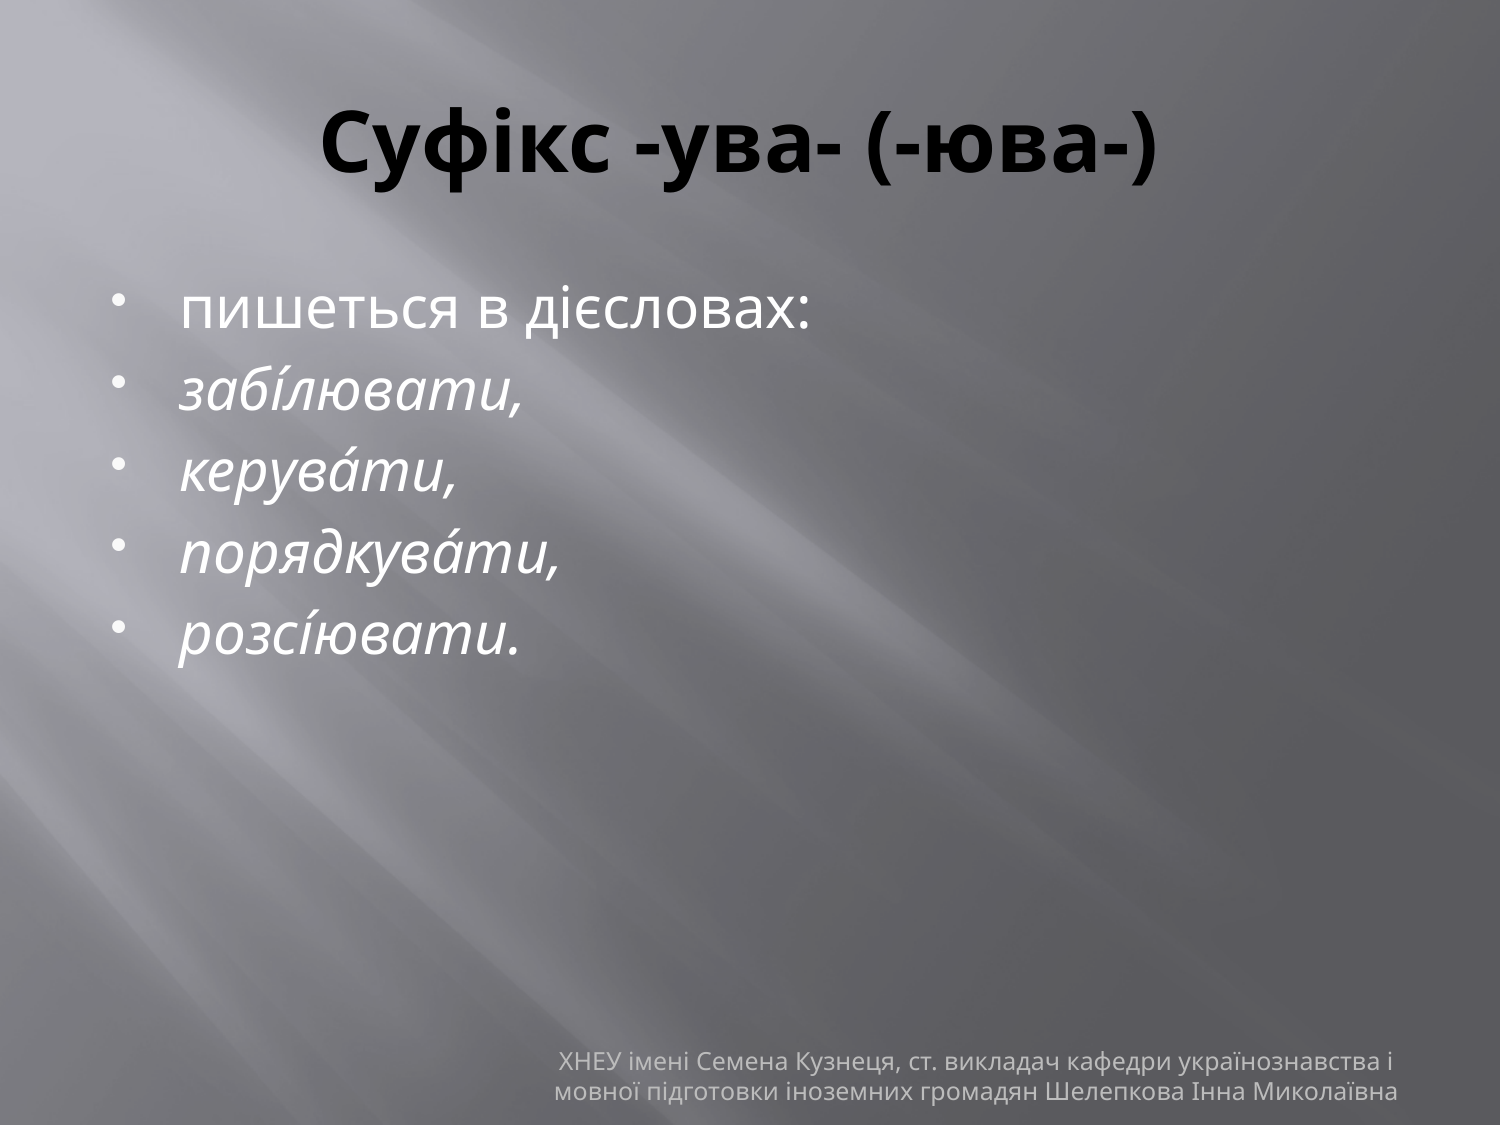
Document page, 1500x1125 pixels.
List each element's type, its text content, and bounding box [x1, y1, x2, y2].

list пишеться в дієсловах: забі́лювати, керува́ти, порядкува́ти, розсі́ювати. [75, 262, 1425, 1035]
footer ХНЕУ імені Семена Кузнеця, ст. викладач кафедри українознавства і мовної підготовки іноземних громадян Шелепкова Інна Миколаївна [512, 1052, 1442, 1113]
title Суфікс -ува- (-юва-) [75, 45, 1425, 233]
